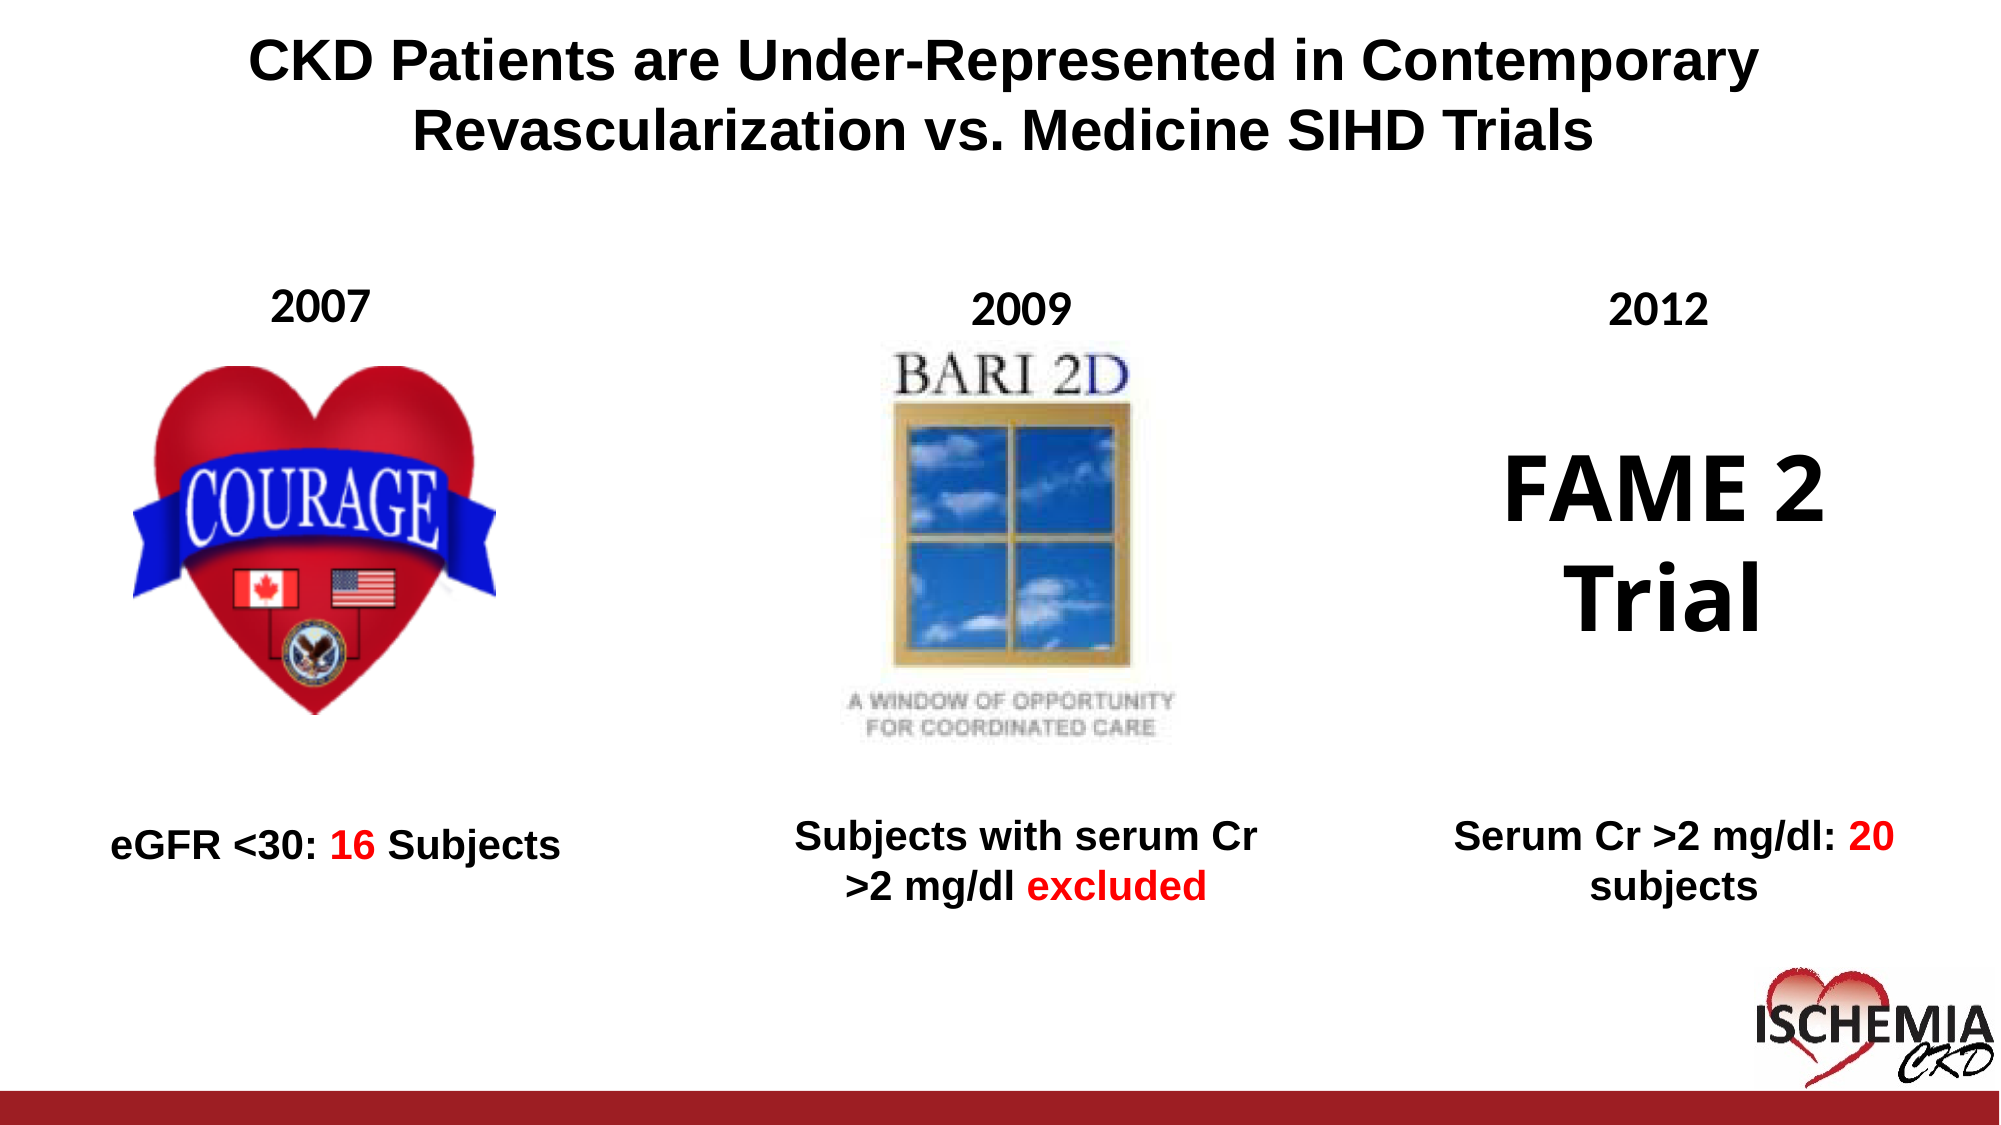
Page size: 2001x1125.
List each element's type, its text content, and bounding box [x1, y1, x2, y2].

text_box Subjects with serum Cr >2 mg/dl excluded [765, 801, 1288, 917]
picture [840, 340, 1181, 745]
text_box eGFR <30: 16 Subjects [95, 810, 617, 876]
text_box 2009 [955, 267, 1118, 340]
text_box FAME 2 Trial [1481, 422, 1847, 657]
text_box 2012 [1593, 267, 1756, 343]
title CKD Patients are Under-Represented in Contemporary Revascularization vs. Medicine SIHD Trials [9, 13, 2000, 172]
picture [133, 366, 496, 715]
text_box Serum Cr >2 mg/dl: 20 subjects [1413, 801, 1935, 917]
text_box 2007 [239, 265, 402, 340]
picture [1754, 967, 1995, 1089]
